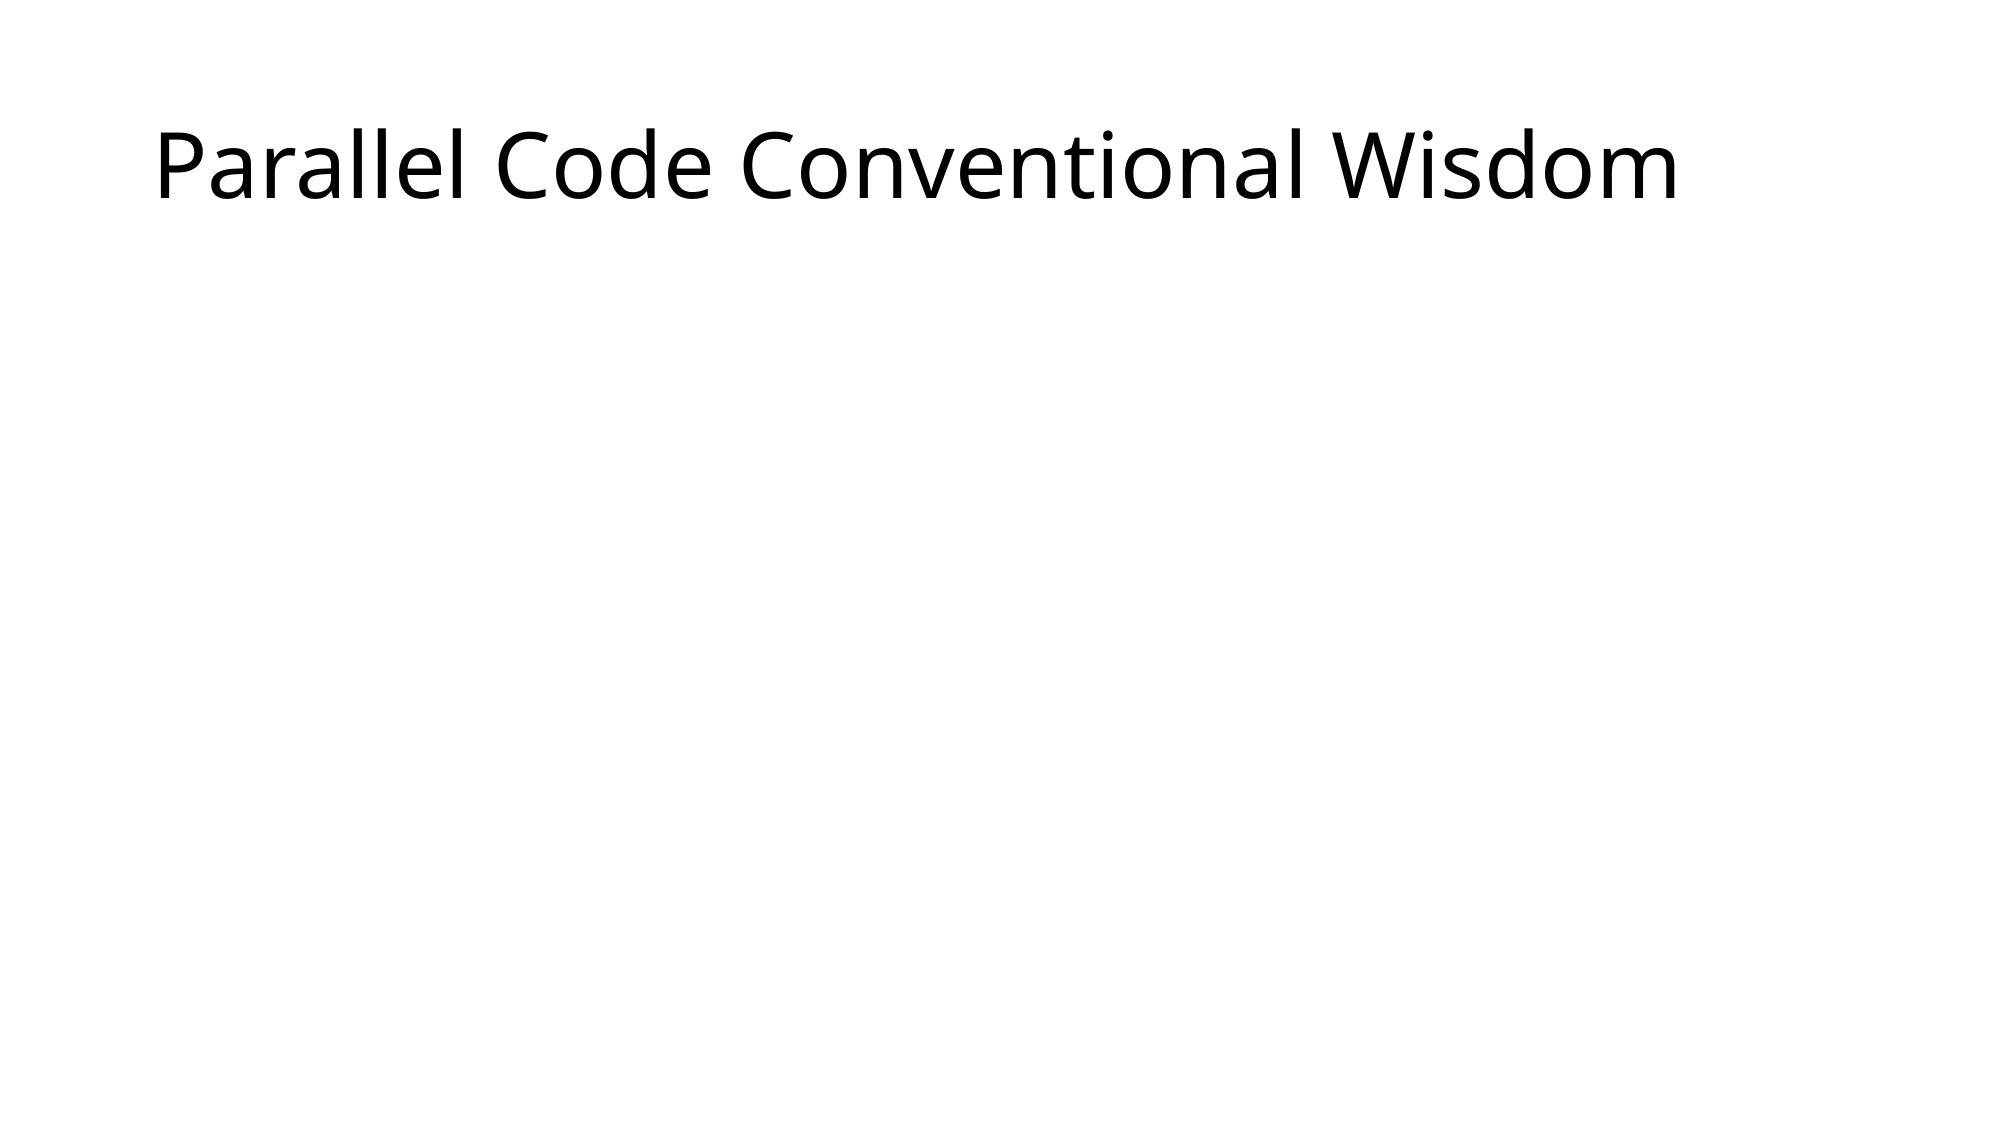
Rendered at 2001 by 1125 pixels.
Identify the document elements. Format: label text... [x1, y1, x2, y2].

title Parallel Code Conventional Wisdom [137, 59, 1863, 278]
